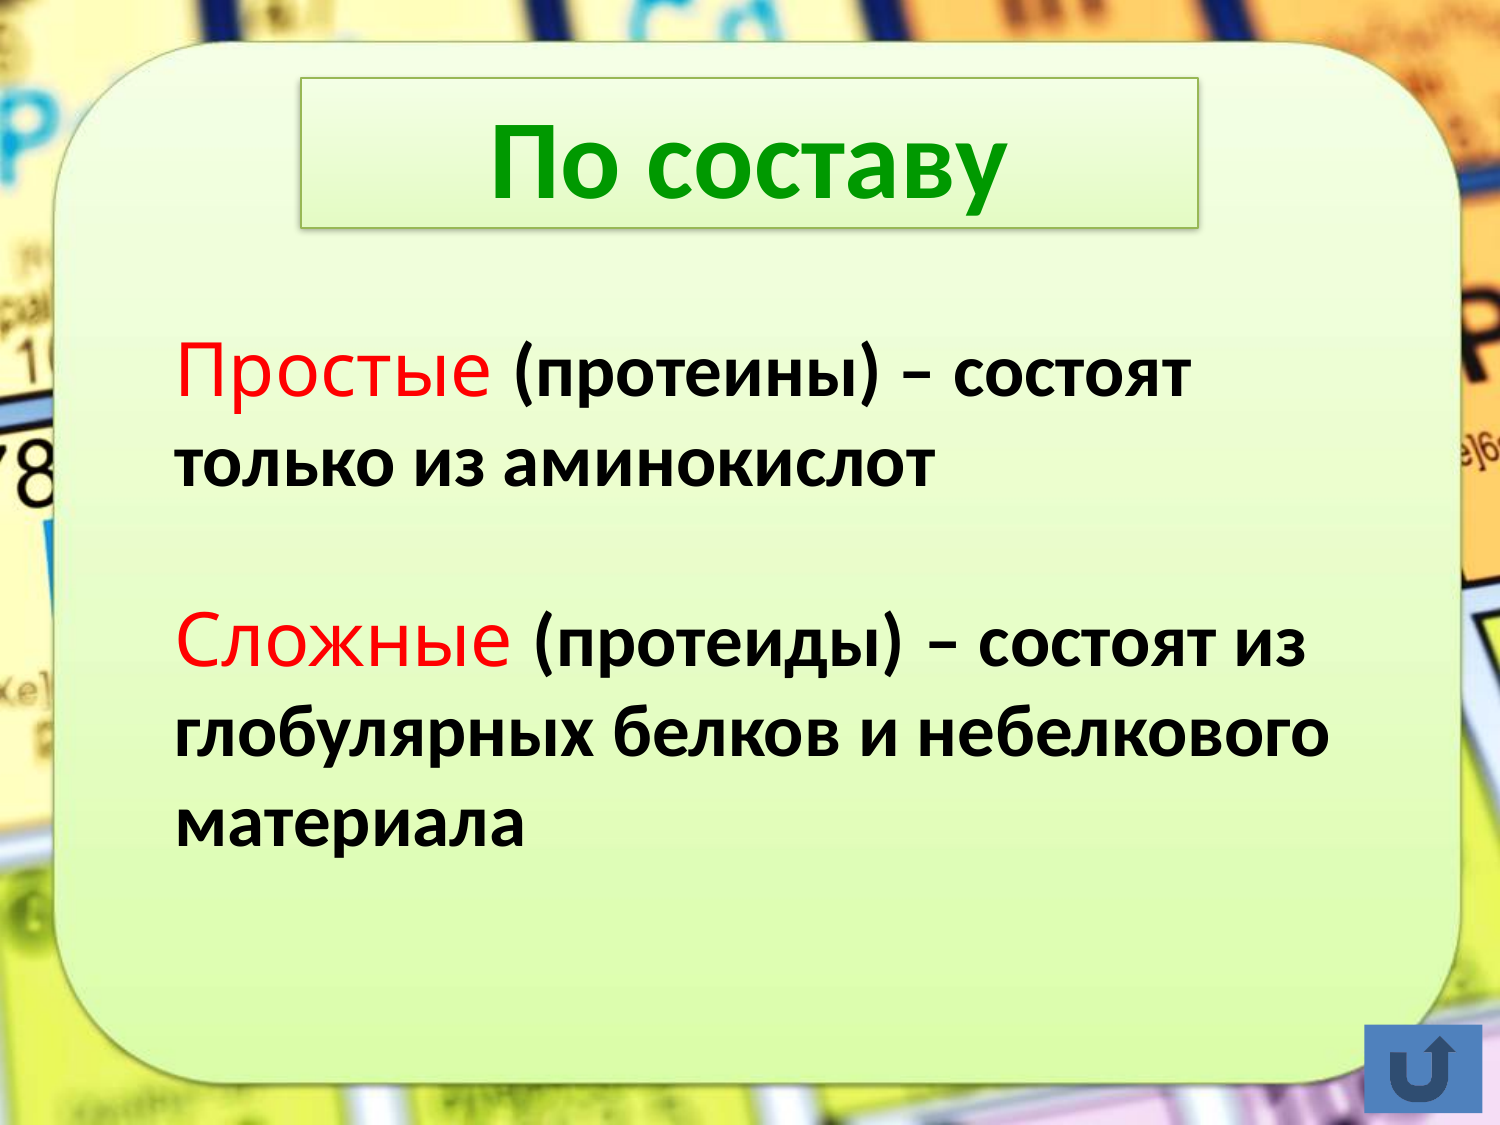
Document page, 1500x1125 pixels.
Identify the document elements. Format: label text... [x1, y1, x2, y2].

text_box По составу [300, 77, 1199, 229]
picture [0, 0, 1500, 1125]
text_box Простые (протеины) – состоят только из аминокислот Сложные (протеиды) – состоят из глобулярных белков и небелкового материала [159, 314, 1365, 870]
text_box [1364, 1024, 1483, 1114]
